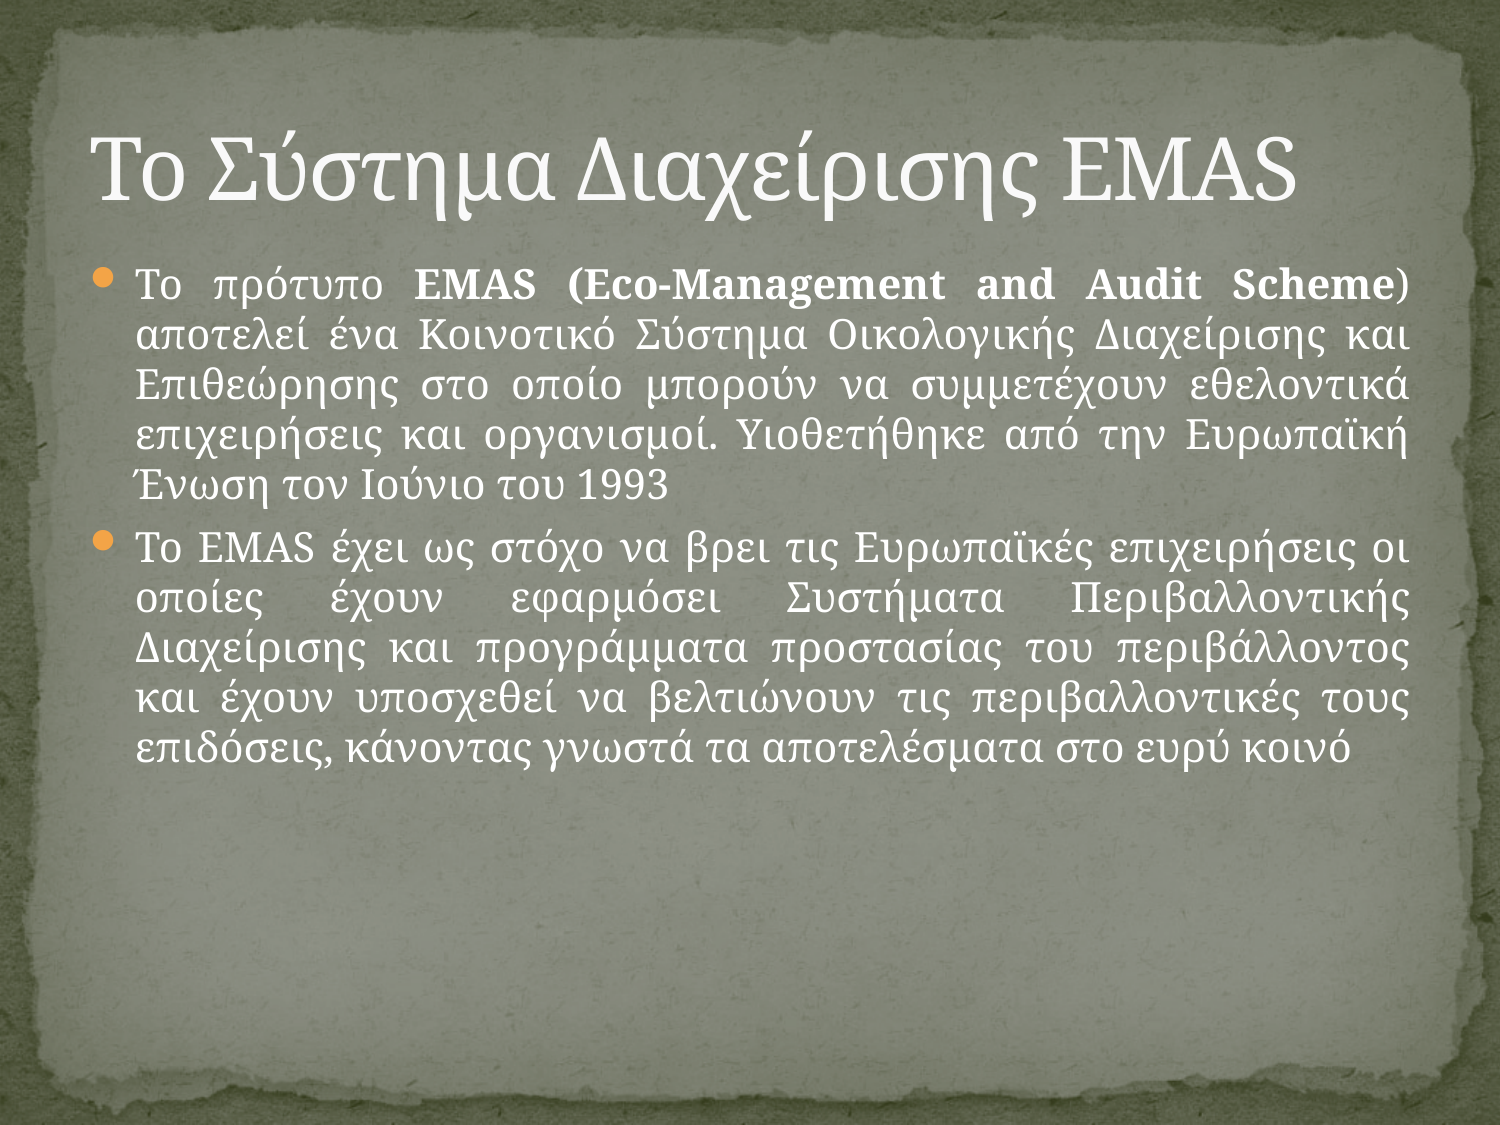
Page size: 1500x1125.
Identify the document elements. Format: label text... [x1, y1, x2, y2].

list Το πρότυπο ΕΜΑS (Eco-Management and Audit Scheme) αποτελεί ένα Κοινοτικό Σύστημα Οικολογικής Διαχείρισης και Επιθεώρησης στο οποίο μπορούν να συμμετέχουν εθελοντικά επιχειρήσεις και οργανισμοί. Υιοθετήθηκε από την Ευρωπαϊκή Ένωση τον Ιούνιο του 1993 Το EMAS έχει ως στόχο να βρει τις Ευρωπαϊκές επιχειρήσεις οι οποίες έχουν εφαρμόσει Συστήματα Περιβαλλοντικής Διαχείρισης και προγράμματα προστασίας του περιβάλλοντος και έχουν υποσχεθεί να βελτιώνουν τις περιβαλλοντικές τους επιδόσεις, κάνοντας γνωστά τα αποτελέσματα στο ευρύ κοινό [75, 249, 1425, 1000]
title Το Σύστημα Διαχείρισης EMAS [74, 24, 1425, 225]
